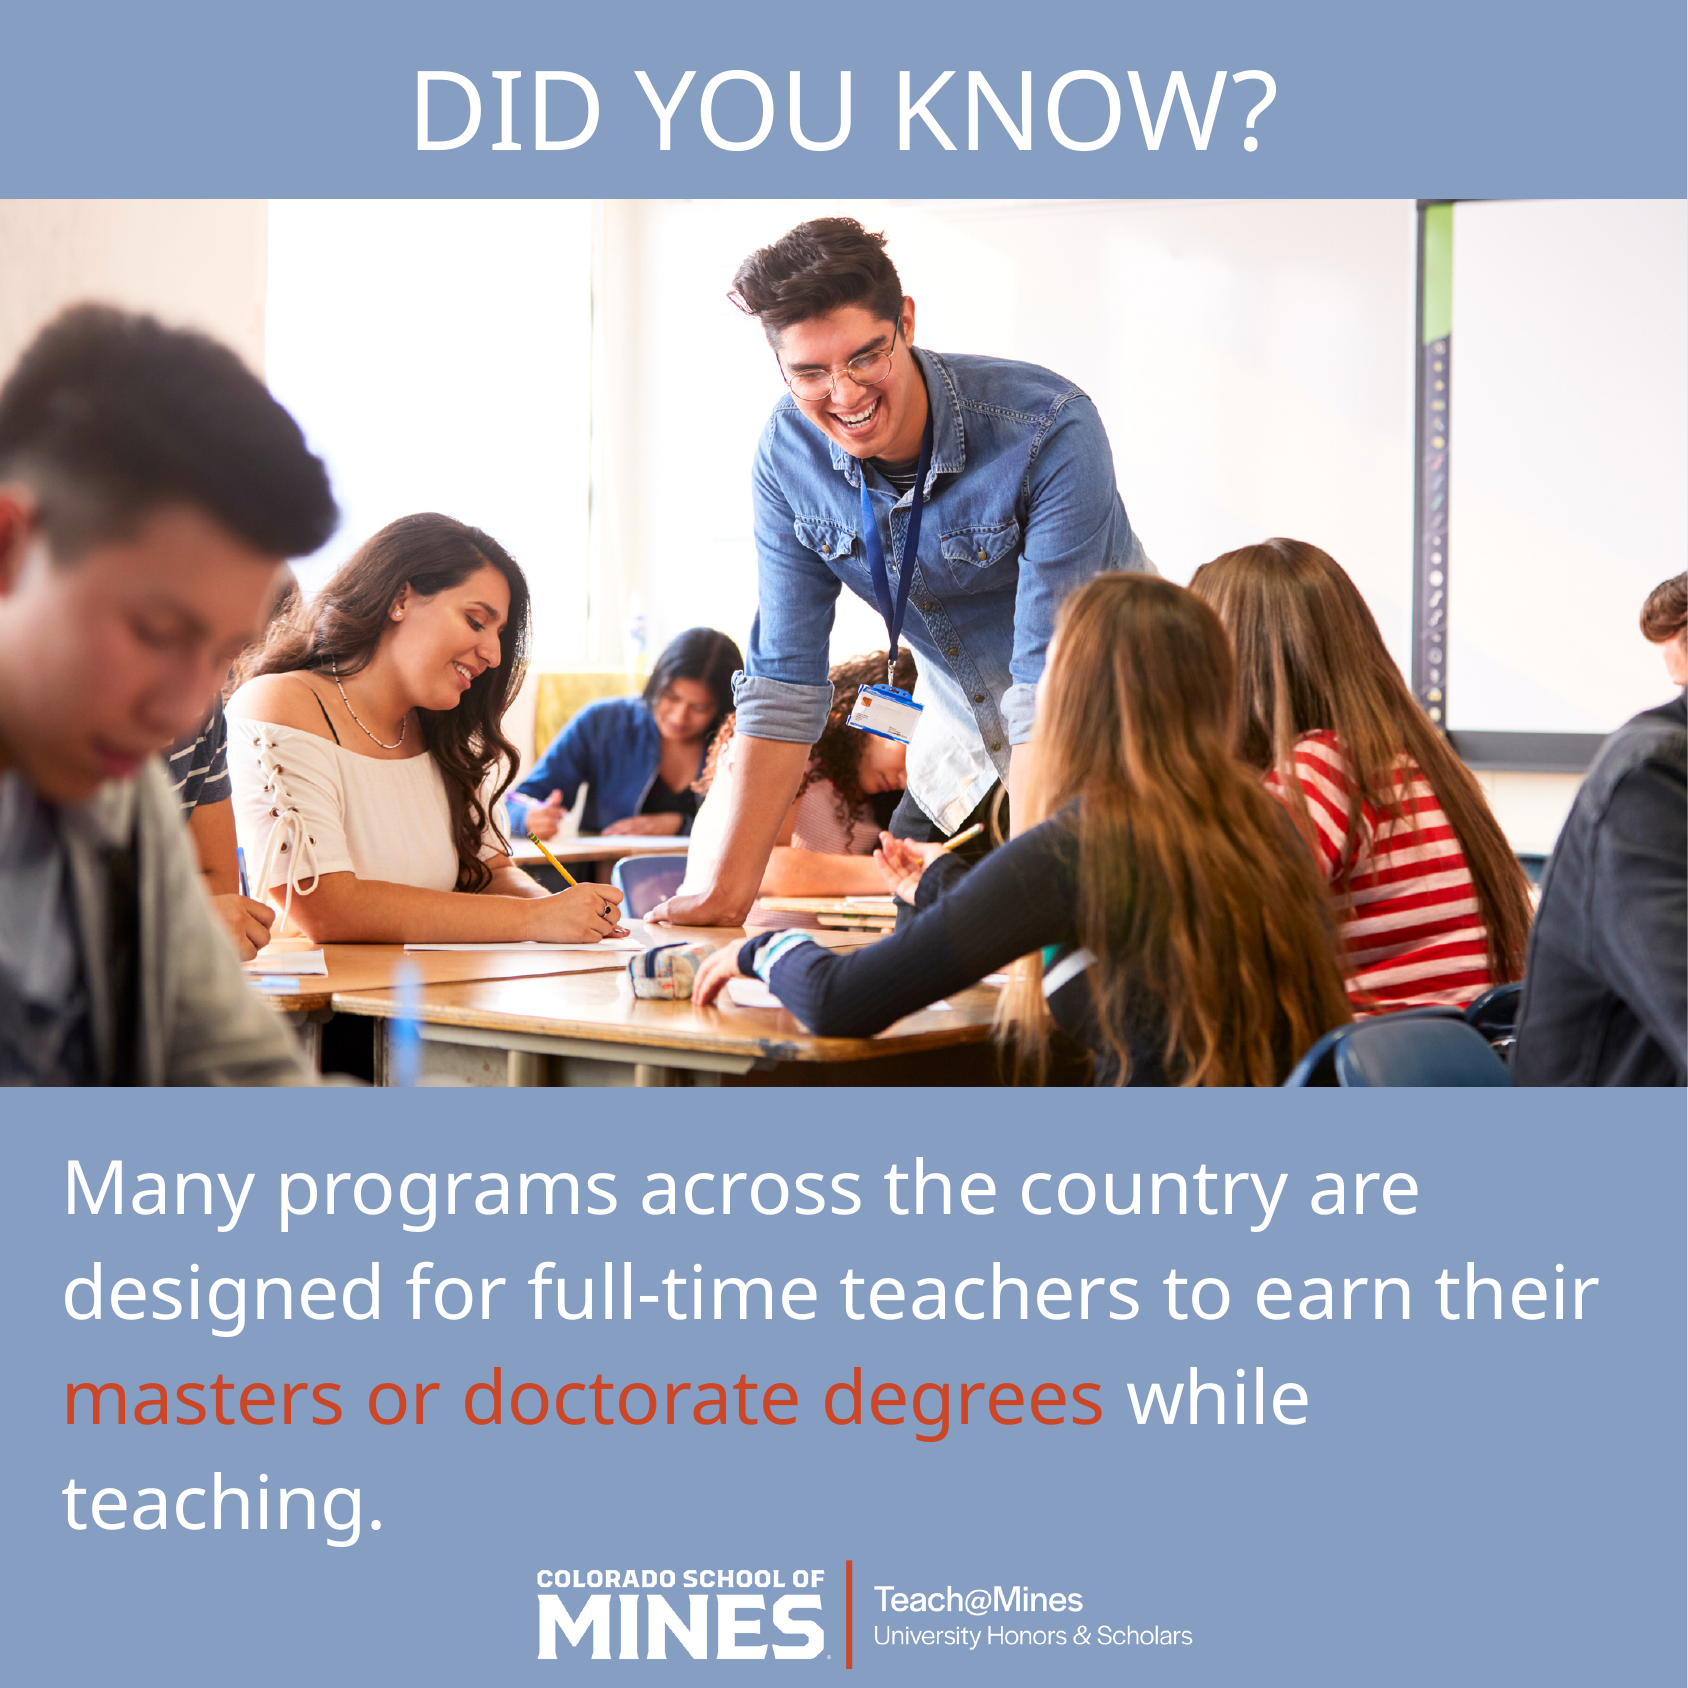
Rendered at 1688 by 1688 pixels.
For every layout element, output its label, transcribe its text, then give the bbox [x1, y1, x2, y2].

text_box [482, 1539, 1246, 1670]
text_box [0, 199, 1688, 1087]
text_box Many programs across the country are designed for full-time teachers to earn their masters or doctorate degrees while teaching. [61, 1124, 1626, 1545]
text_box DID YOU KNOW? [298, 17, 1389, 173]
